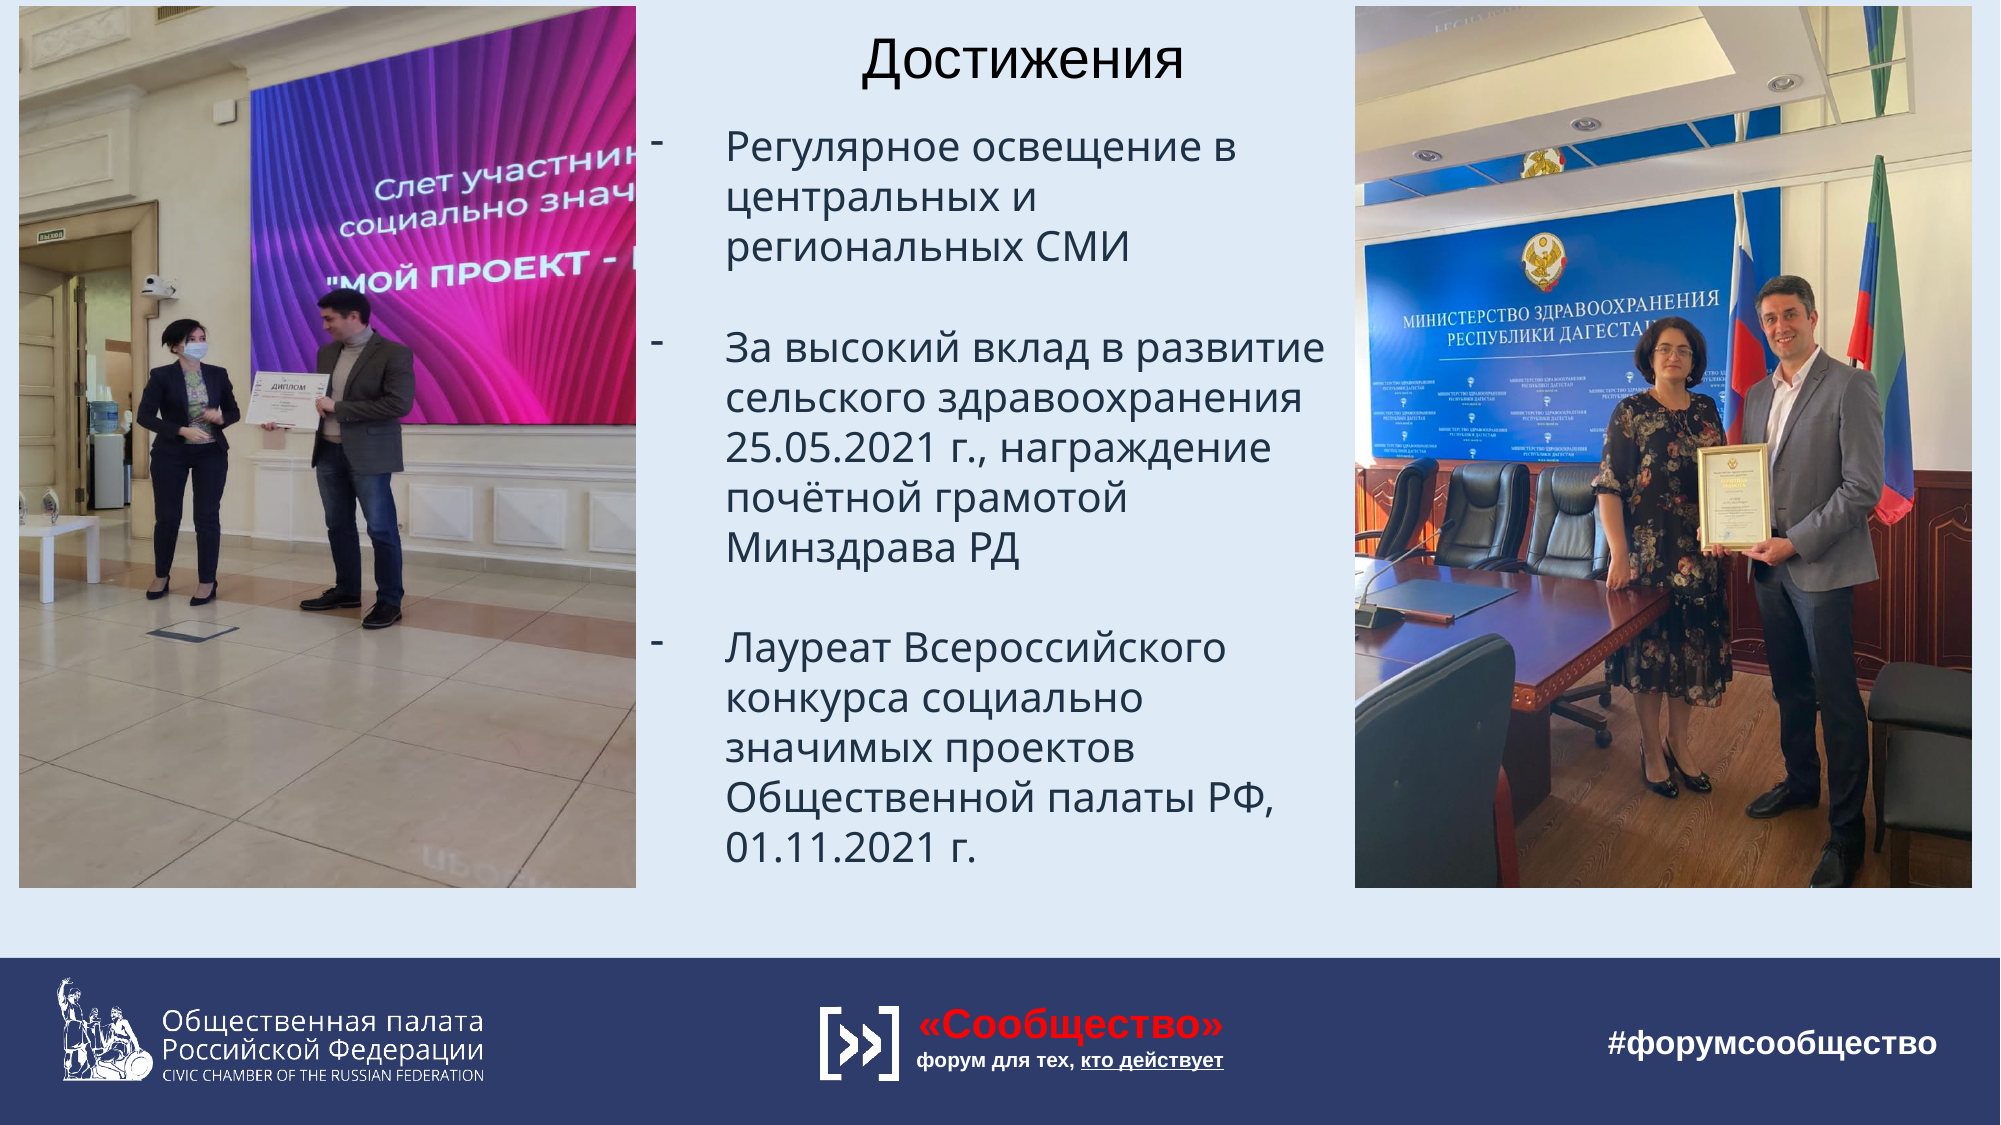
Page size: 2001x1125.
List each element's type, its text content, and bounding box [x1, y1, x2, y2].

picture [57, 977, 483, 1081]
picture [820, 1006, 899, 1081]
text_box Регулярное освещение в центральных и региональных СМИ За высокий вклад в развитие сельского здравоохранения 25.05.2021 г., награждение почётной грамотой Минздрава РД Лауреат Всероссийского конкурса социально значимых проектов Общественной палаты РФ, 01.11.2021 г. [636, 112, 1355, 878]
picture [19, 6, 636, 888]
picture [1355, 6, 1972, 888]
title Достижения [636, 21, 1355, 99]
